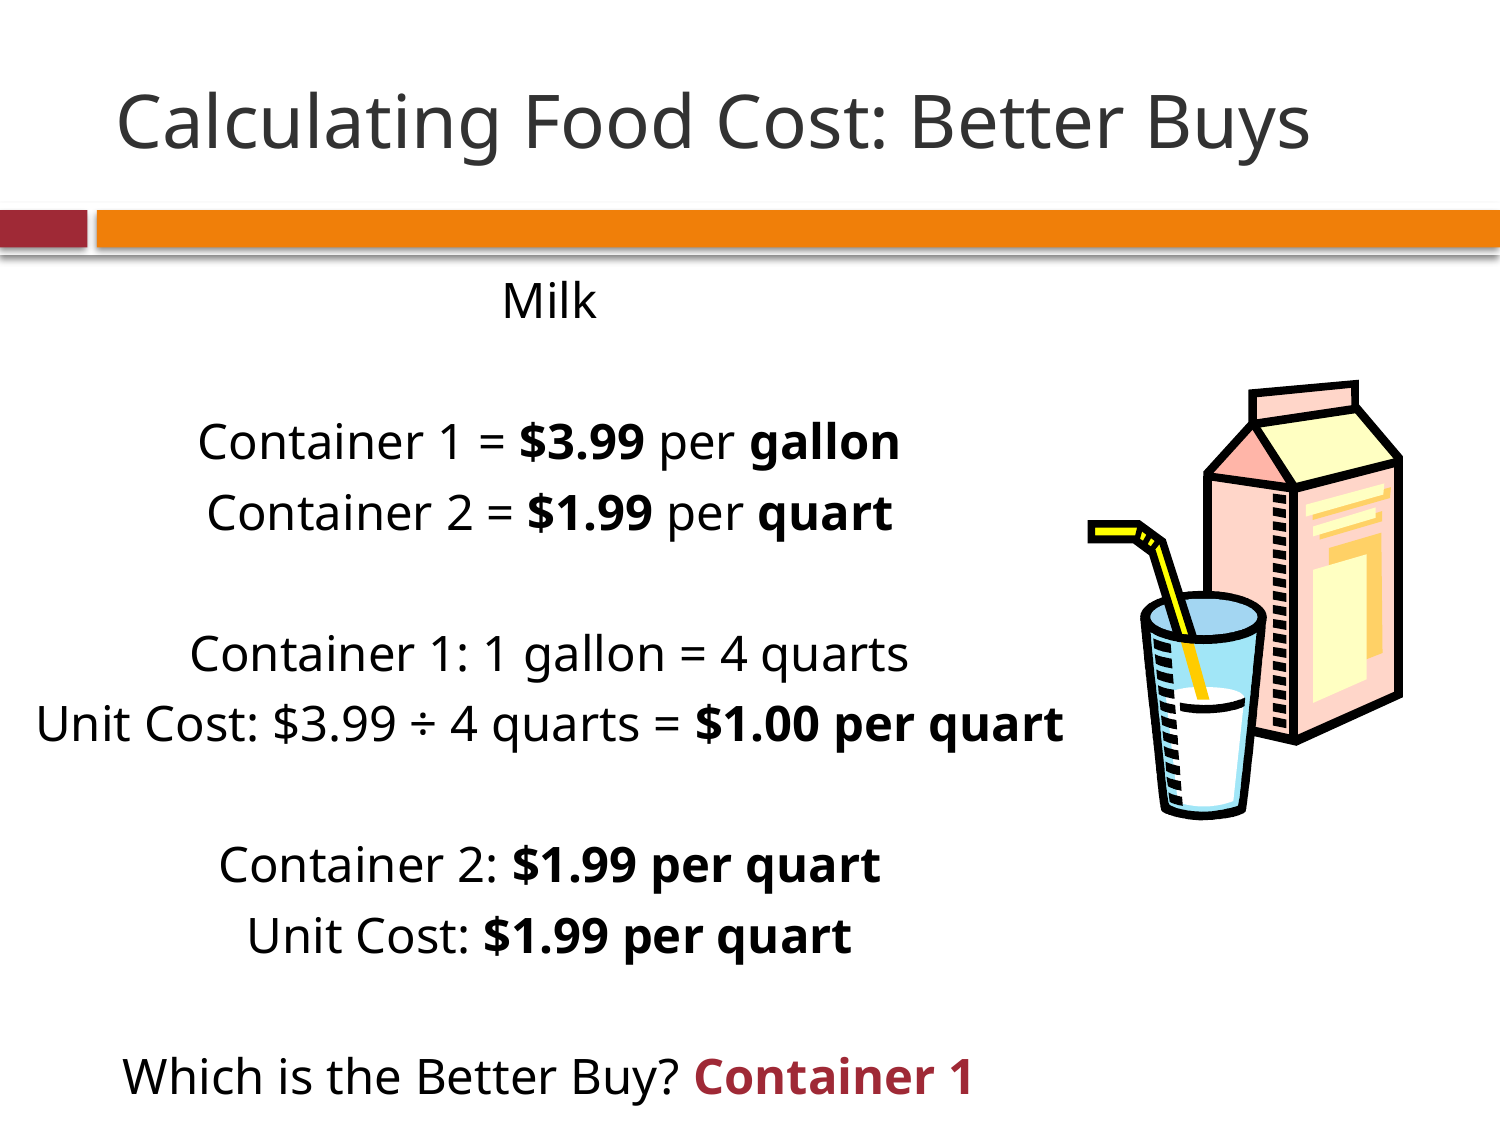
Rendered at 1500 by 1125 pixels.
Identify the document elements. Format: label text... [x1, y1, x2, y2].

title Calculating Food Cost: Better Buys [100, 37, 1438, 200]
list Milk Container 1 = $3.99 per gallon Container 2 = $1.99 per quart Container 1: 1 gallon = 4 quarts Unit Cost: $3.99 ÷ 4 quarts = $1.00 per quart Container 2: $1.99 per quart Unit Cost: $1.99 per quart Which is the Better Buy? Container 1 [0, 262, 1100, 1125]
picture [1087, 374, 1409, 826]
